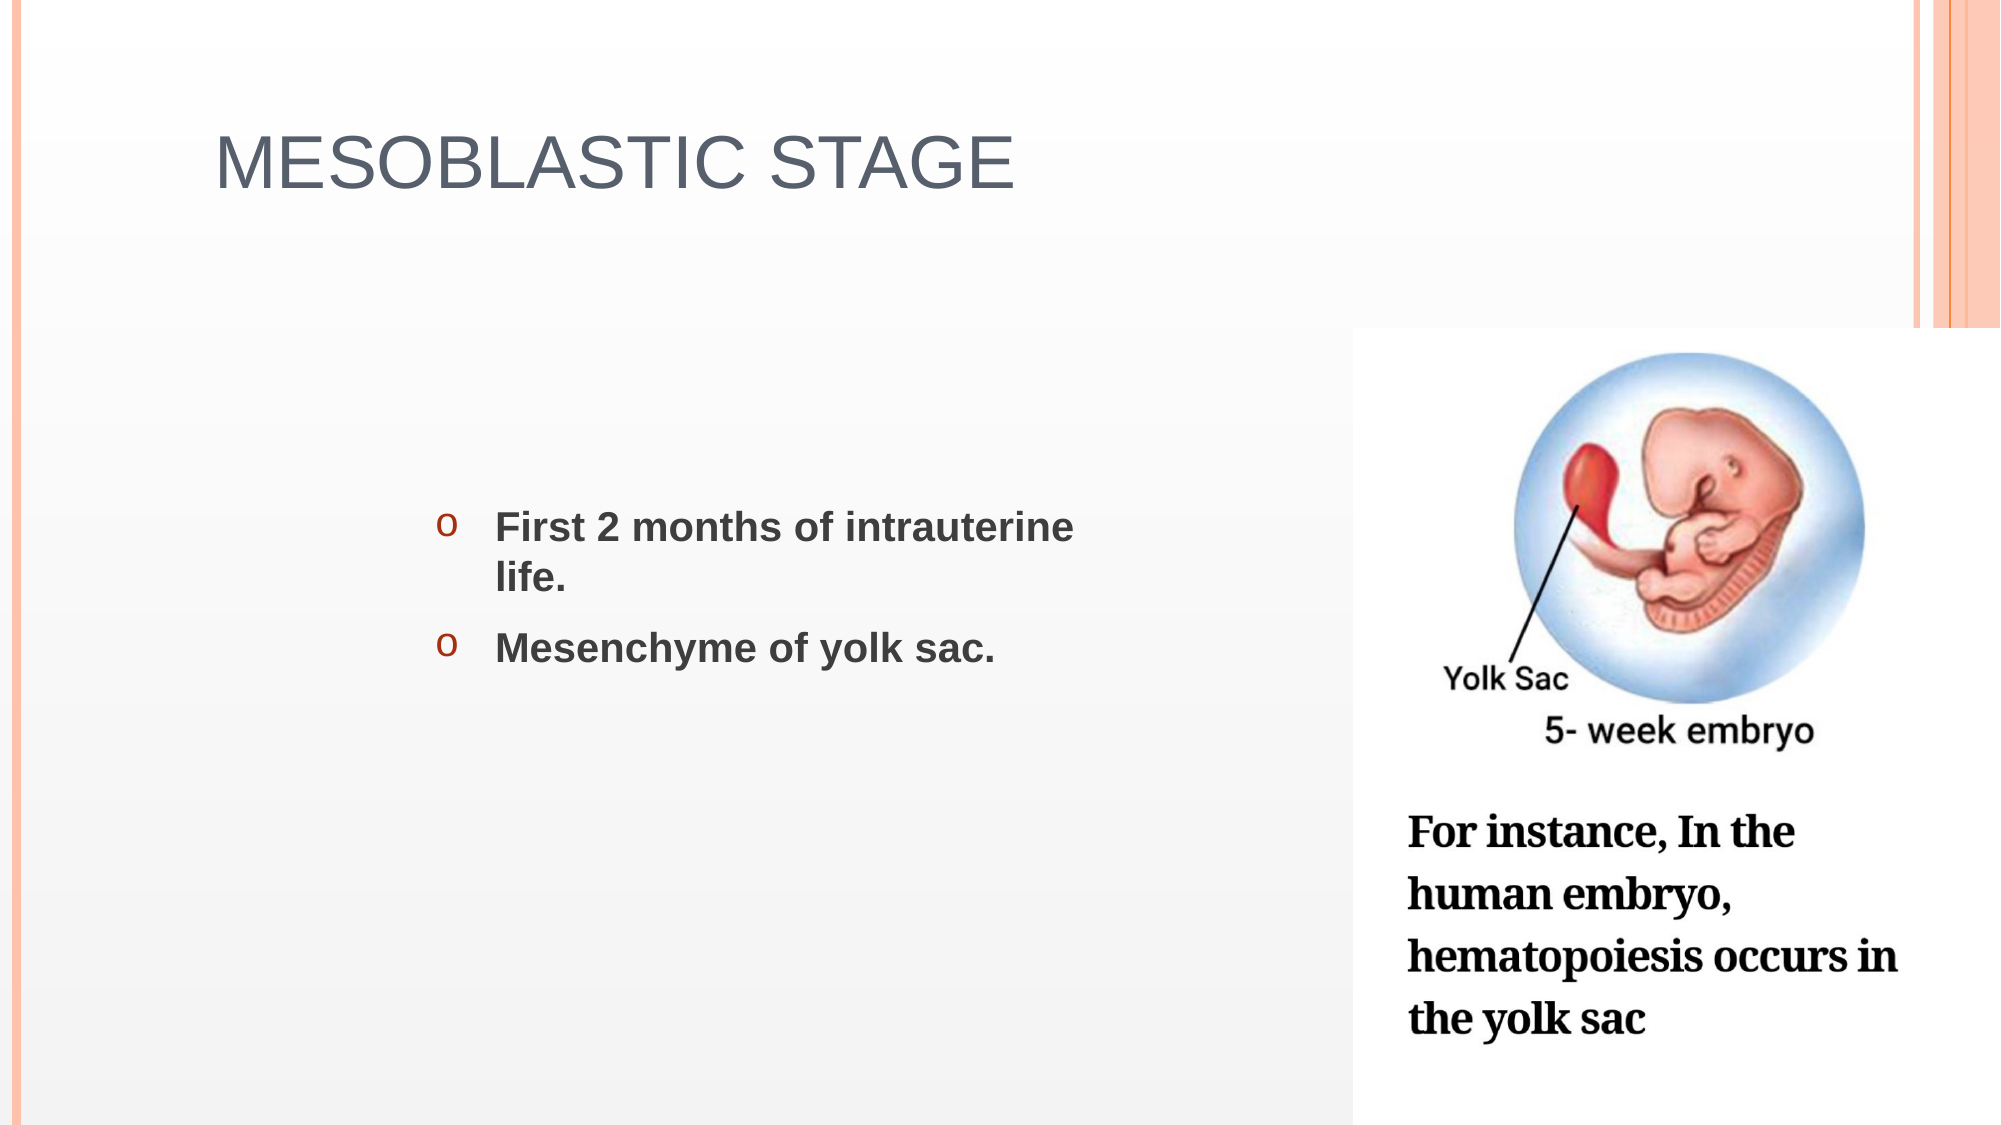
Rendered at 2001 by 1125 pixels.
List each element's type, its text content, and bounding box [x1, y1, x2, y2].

title Mesoblastic stage [212, 14, 1267, 204]
picture [1353, 328, 2000, 1125]
text_box First 2 months of intrauterine life. Mesenchyme of yolk sac. [432, 477, 1158, 671]
